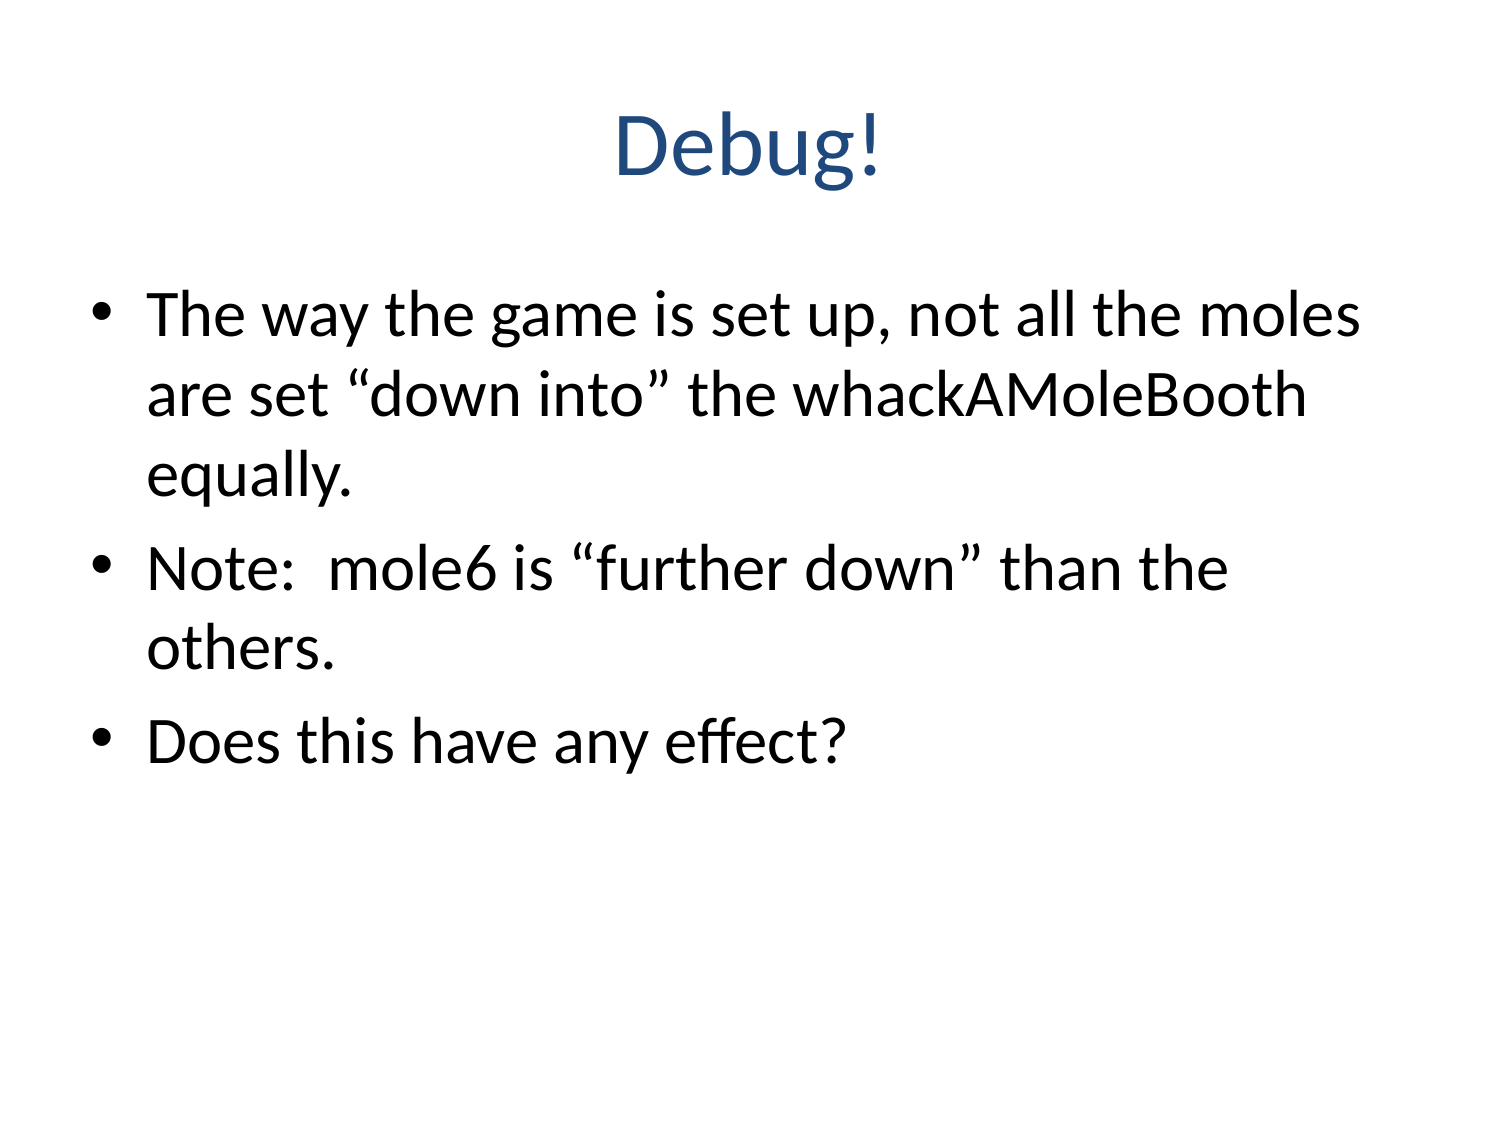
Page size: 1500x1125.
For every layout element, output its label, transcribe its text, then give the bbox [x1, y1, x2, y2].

title Debug! [75, 45, 1425, 233]
list The way the game is set up, not all the moles are set “down into” the whackAMoleBooth equally. Note: mole6 is “further down” than the others. Does this have any effect? [75, 262, 1425, 1005]
